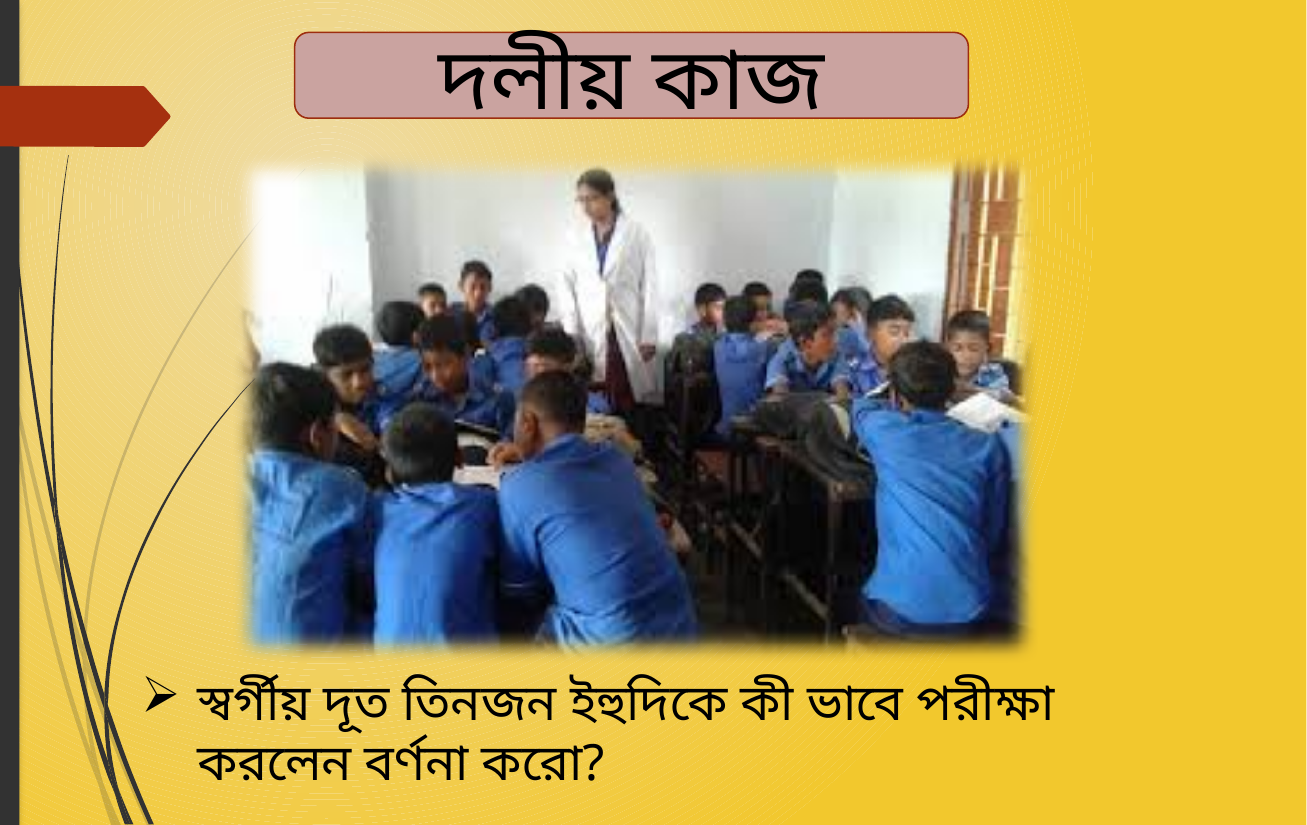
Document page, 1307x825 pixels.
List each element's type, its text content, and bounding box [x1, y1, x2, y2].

text_box স্বর্গীয় দূত তিনজন ইহুদিকে কী ভাবে পরীক্ষা করলেন বর্ণনা করো? [126, 663, 1232, 799]
picture [231, 150, 1040, 664]
text_box দলীয় কাজ [293, 31, 970, 119]
